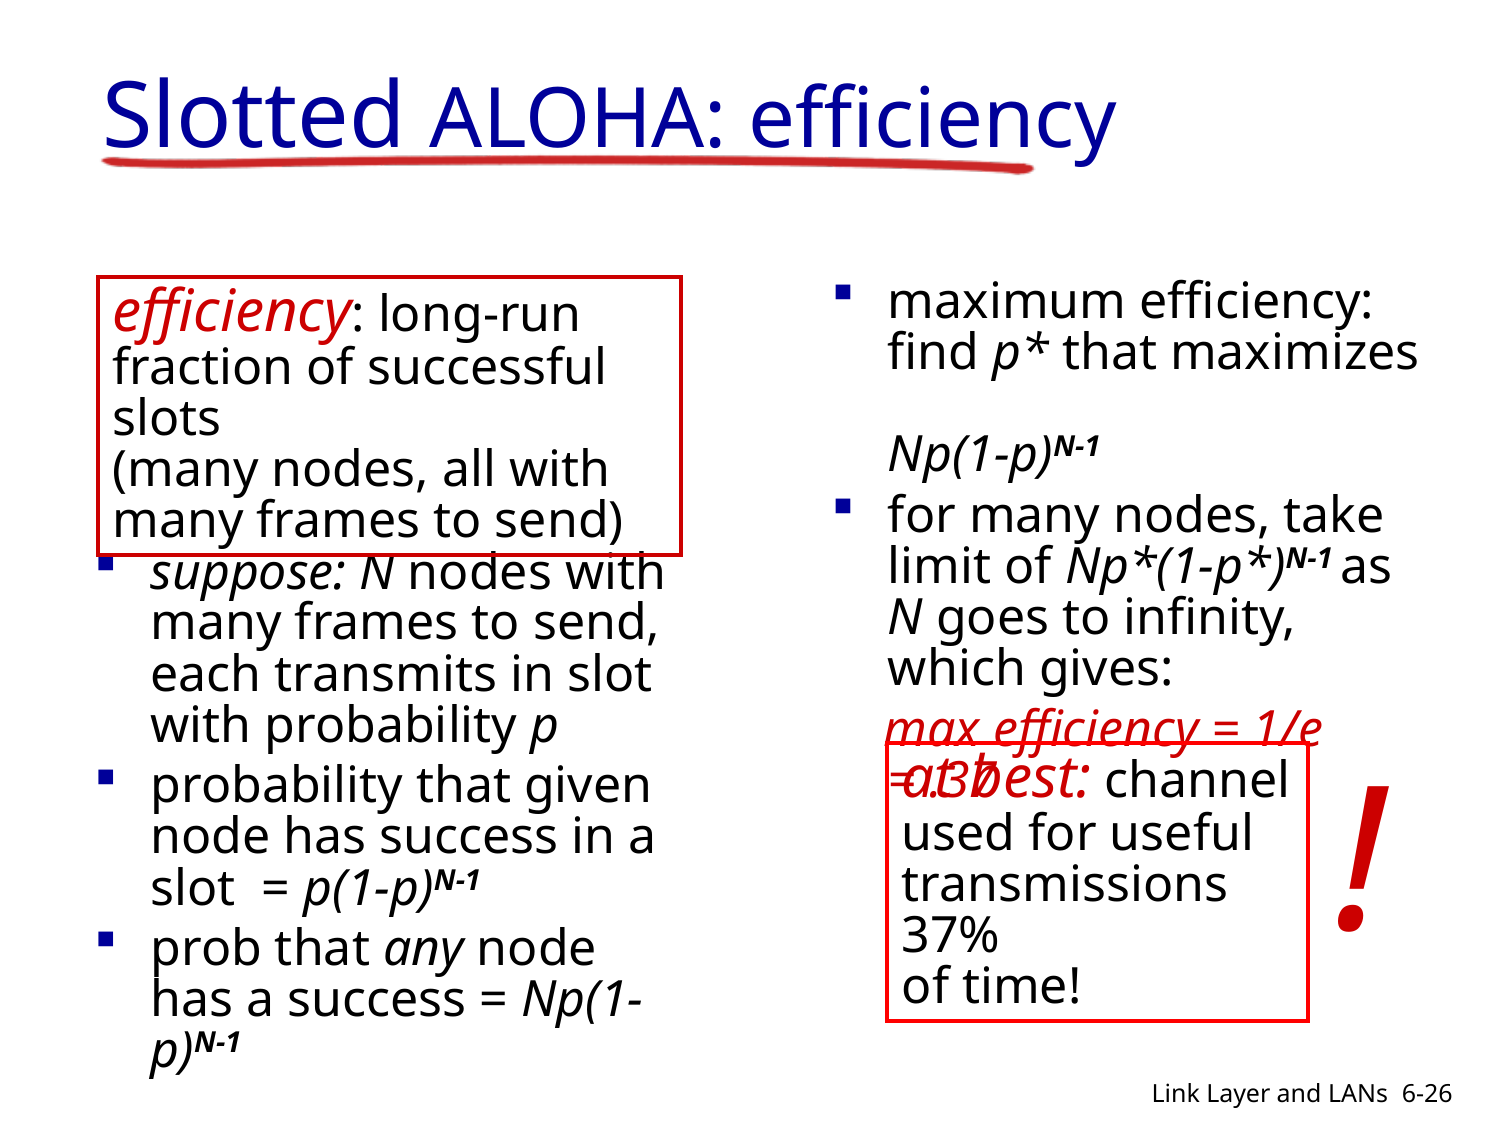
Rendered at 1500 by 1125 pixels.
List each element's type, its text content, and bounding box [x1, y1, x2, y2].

list suppose: N nodes with many frames to send, each transmits in slot with probability p probability that given node has success in a slot = p(1-p)N-1 prob that any node has a success = Np(1-p)N-1 [79, 540, 705, 1055]
text_box efficiency: long-run fraction of successful slots (many nodes, all with many frames to send) [97, 276, 681, 555]
text_box at best: channel used for useful transmissions 37% of time! [887, 742, 1309, 1022]
title Slotted ALOHA: efficiency [87, 17, 1335, 205]
picture [97, 150, 1045, 180]
footer Link Layer and LANs [1045, 1069, 1404, 1110]
text_box ! [1319, 722, 1402, 977]
list maximum efficiency: find p* that maximizes Np(1-p)N-1 for many nodes, take limit of Np*(1-p*)N-1 as N goes to infinity, which gives: max efficiency = 1/e = .37 [816, 270, 1442, 802]
slide_number 6-26 [1387, 1069, 1478, 1115]
